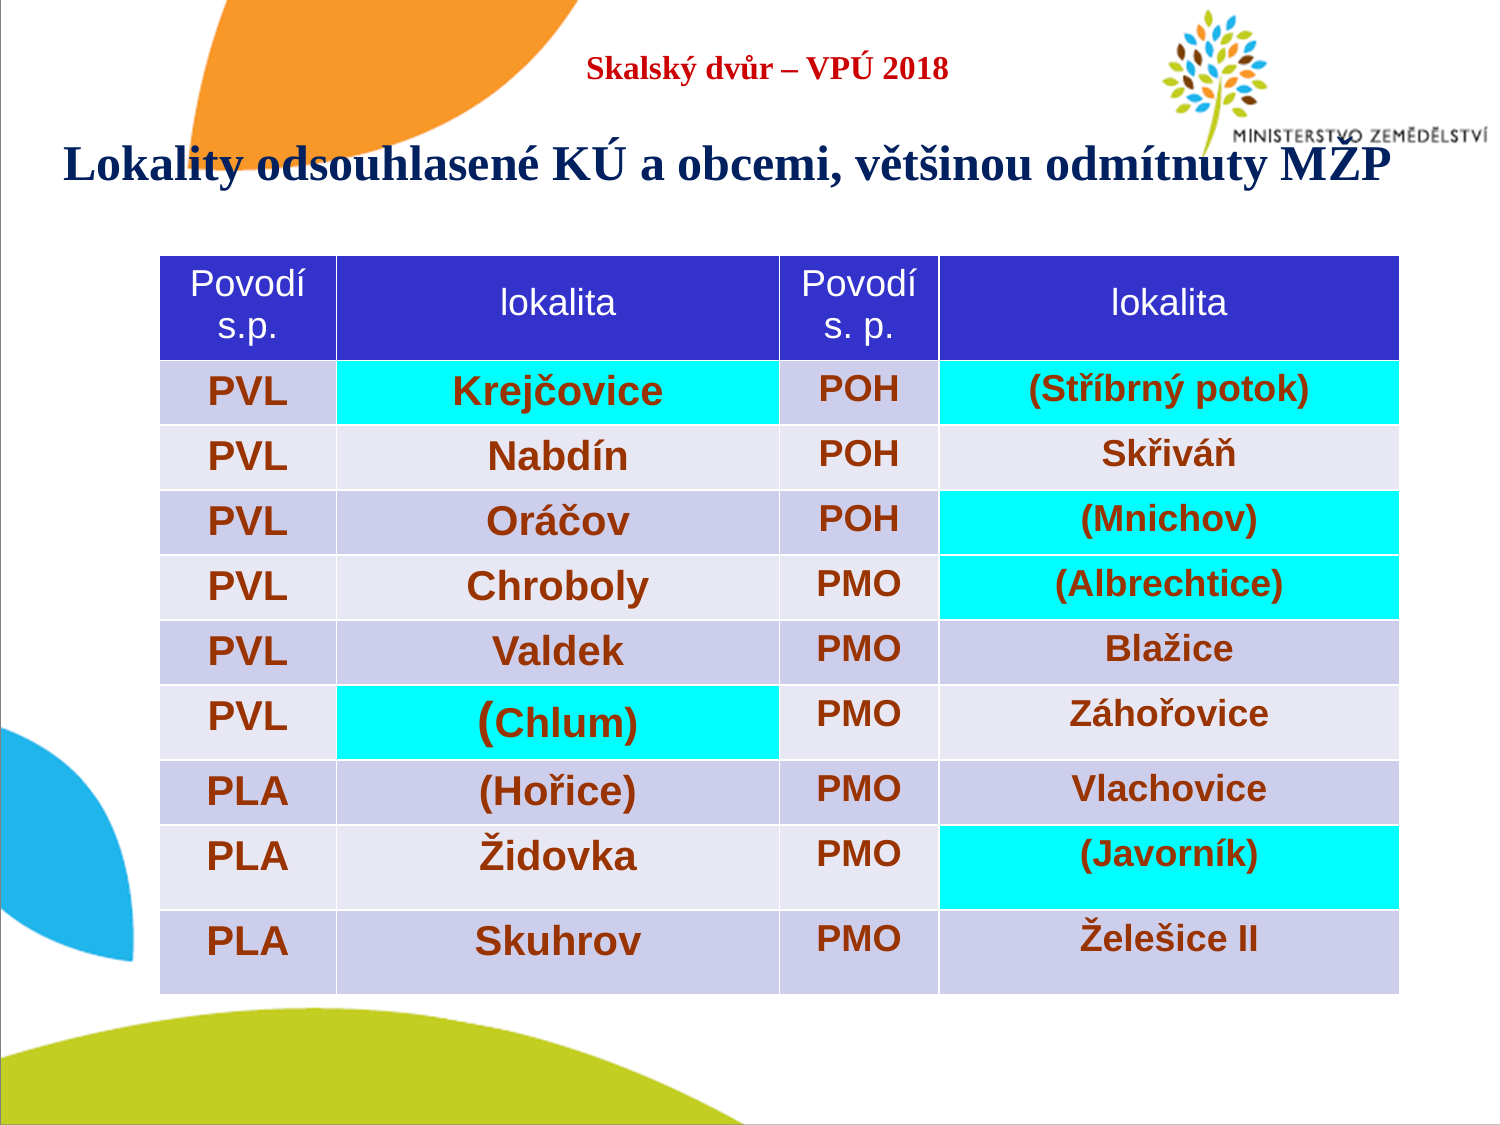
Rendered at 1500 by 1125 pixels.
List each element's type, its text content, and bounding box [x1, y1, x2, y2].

text_box Lokality odsouhlasené KÚ a obcemi, většinou odmítnuty MŽP [31, 122, 1425, 198]
table_cell Skuhrov [337, 911, 779, 994]
table_cell Valdek [337, 621, 779, 684]
table_cell Chroboly [337, 556, 779, 619]
table_cell POH [780, 491, 938, 554]
table_cell POH [780, 426, 938, 489]
table_cell (Hořice) [337, 761, 779, 824]
table_cell Oráčov [337, 491, 779, 554]
table_cell (Mnichov) [940, 491, 1399, 554]
text_box Skalský dvůr – VPÚ 2018 [372, 38, 1164, 134]
table_cell PMO [780, 556, 938, 619]
table_cell Vlachovice [940, 761, 1399, 824]
table_cell PMO [780, 761, 938, 824]
table_cell Nabdín [337, 426, 779, 489]
table_header Povodí s. p. [780, 256, 938, 360]
table_header lokalita [337, 256, 779, 360]
table_cell (Stříbrný potok) [940, 361, 1399, 424]
table_cell PMO [780, 621, 938, 684]
table_cell PVL [160, 621, 336, 684]
table_cell PVL [160, 491, 336, 554]
table_cell Krejčovice [337, 361, 779, 424]
table_cell PLA [160, 911, 336, 994]
table_cell (Albrechtice) [940, 556, 1399, 619]
table_cell POH [780, 361, 938, 424]
table_cell Židovka [337, 826, 779, 909]
table_cell PMO [780, 826, 938, 909]
table_cell PVL [160, 686, 336, 759]
table_cell Skřiváň [940, 426, 1399, 489]
table_cell PLA [160, 826, 336, 909]
table_cell PMO [780, 911, 938, 994]
table_cell Blažice [940, 621, 1399, 684]
table_cell Záhořovice [940, 686, 1399, 759]
table_cell PVL [160, 426, 336, 489]
picture [0, 0, 1500, 1125]
table_header Povodí s.p. [160, 256, 336, 360]
table_cell (Chlum) [337, 686, 779, 759]
table_cell (Javorník) [940, 826, 1399, 909]
table_cell PVL [160, 361, 336, 424]
table_cell PLA [160, 761, 336, 824]
table_cell PMO [780, 686, 938, 759]
table_header lokalita [940, 256, 1399, 360]
table_cell PVL [160, 556, 336, 619]
table_cell Želešice II [940, 911, 1399, 994]
